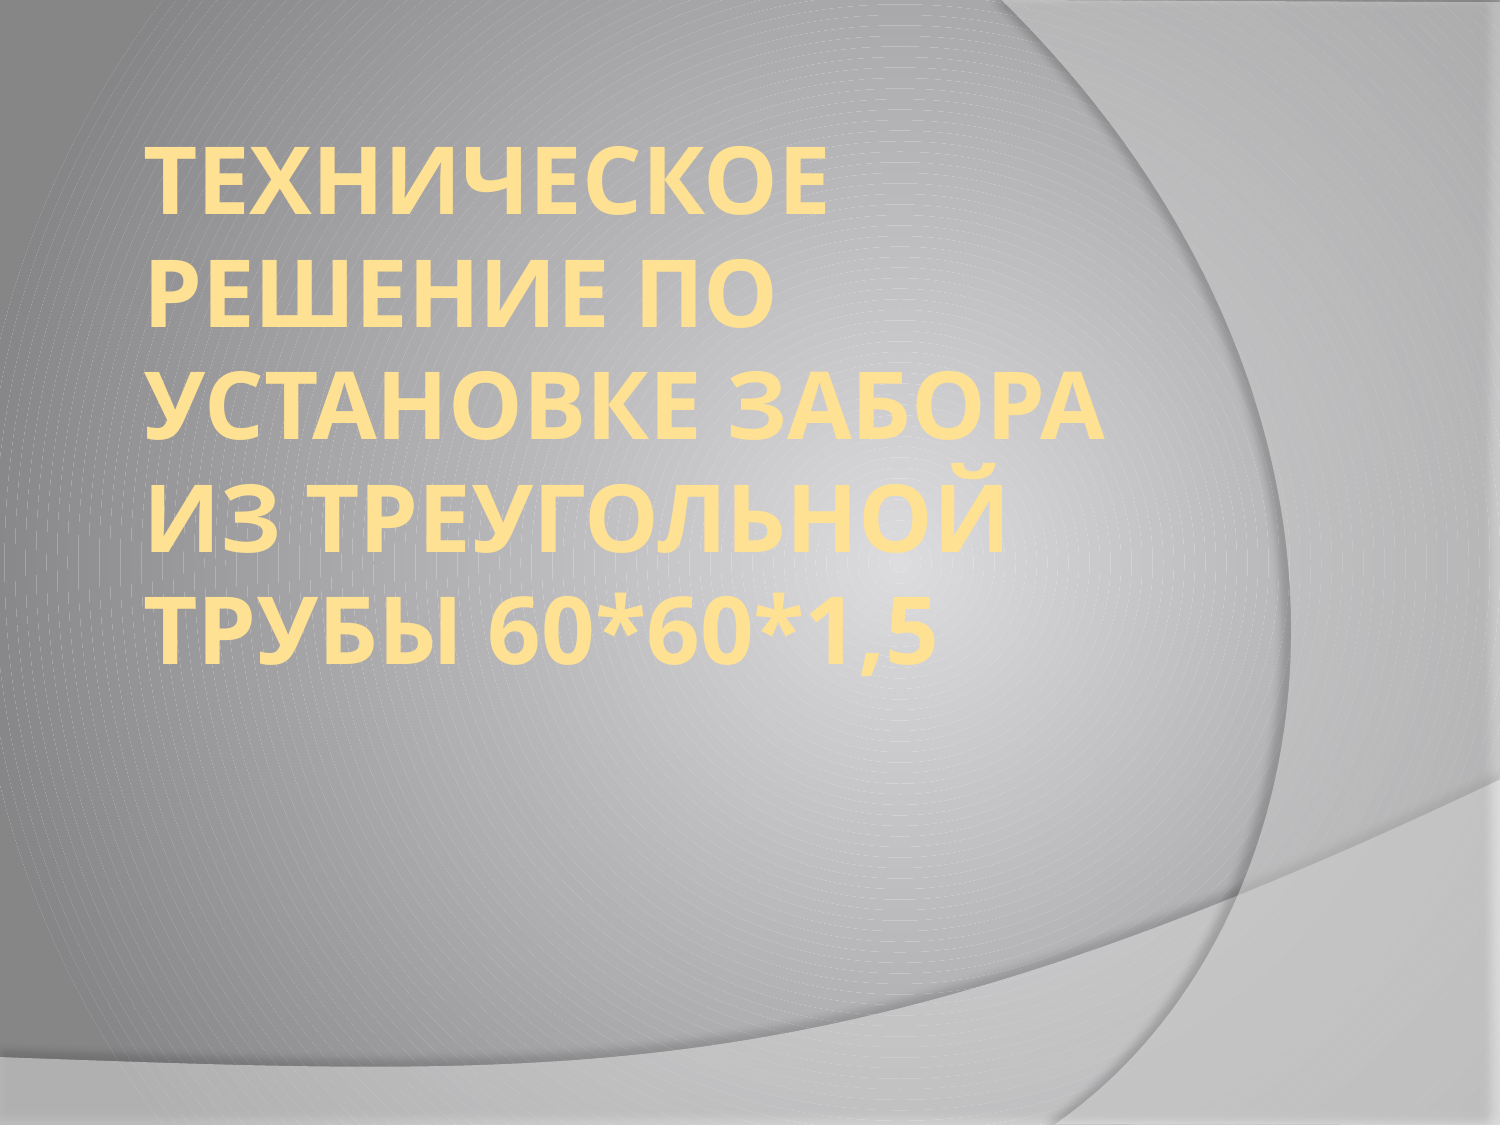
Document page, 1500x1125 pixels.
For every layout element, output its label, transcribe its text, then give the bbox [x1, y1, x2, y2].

title Техническое решение по установке Забора из треугольной трубы 60*60*1,5 [135, 113, 1223, 693]
